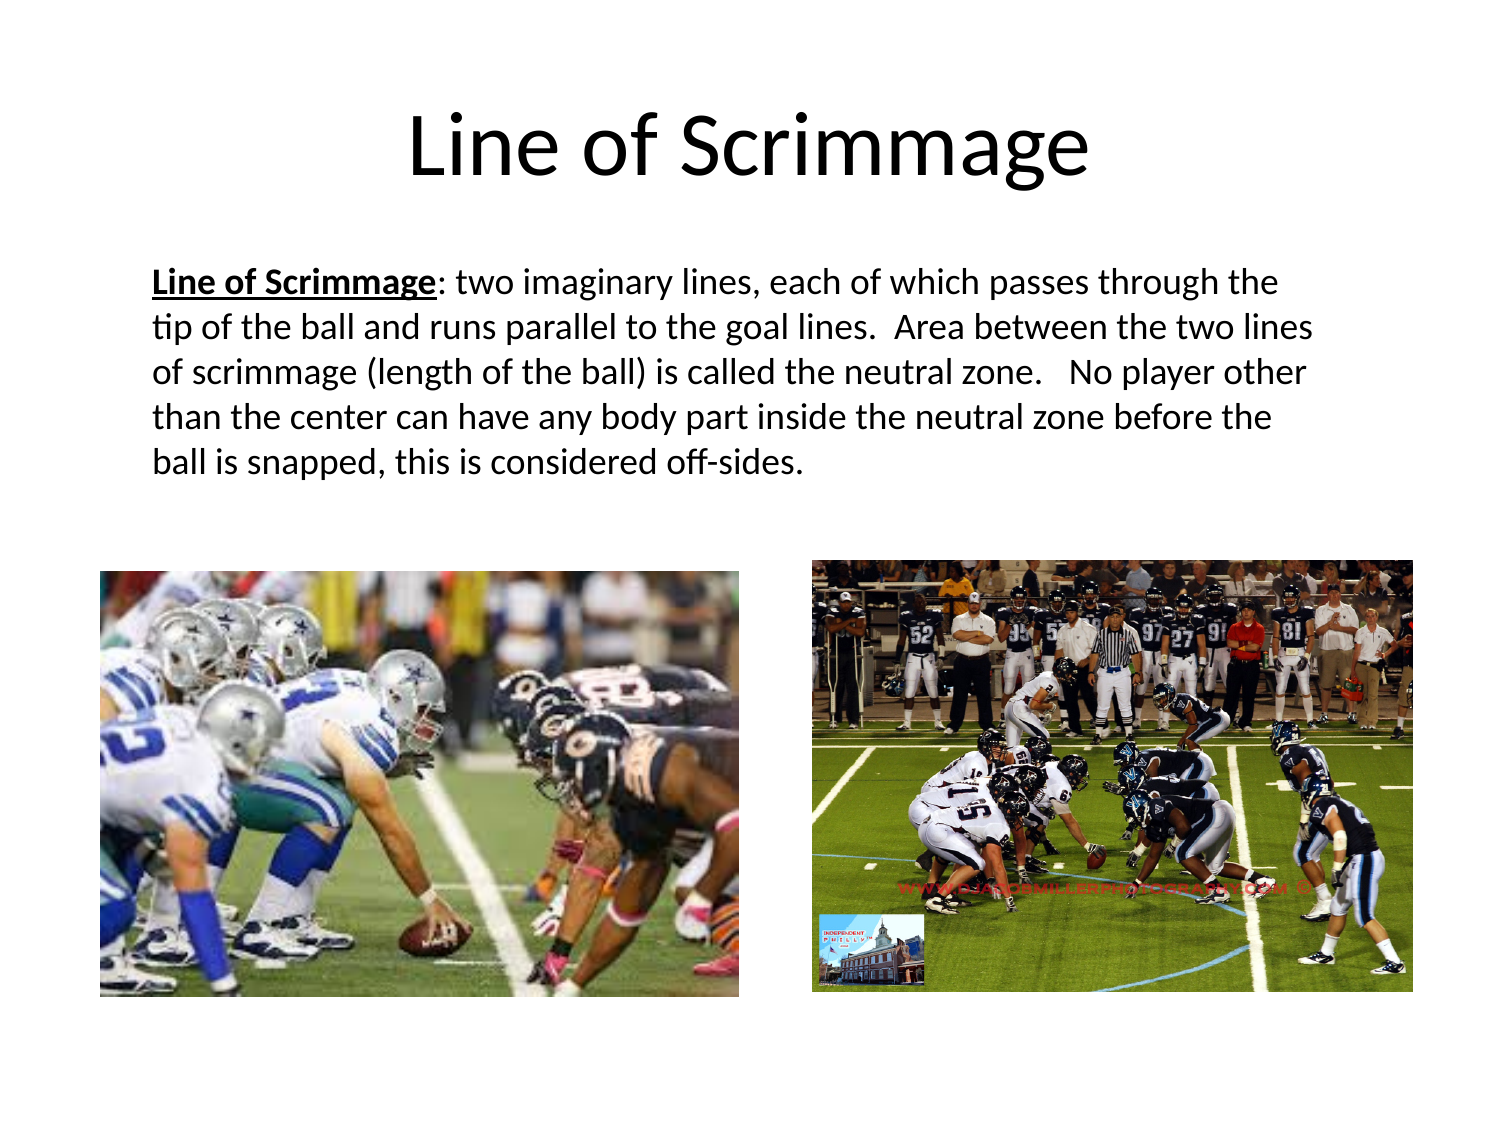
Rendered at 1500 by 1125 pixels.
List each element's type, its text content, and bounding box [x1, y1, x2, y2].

text_box Line of Scrimmage: two imaginary lines, each of which passes through the tip of the ball and runs parallel to the goal lines. Area between the two lines of scrimmage (length of the ball) is called the neutral zone. No player other than the center can have any body part inside the neutral zone before the ball is snapped, this is considered off-sides. [137, 249, 1338, 490]
picture [99, 571, 739, 998]
picture [812, 560, 1413, 992]
title Line of Scrimmage [75, 45, 1425, 233]
